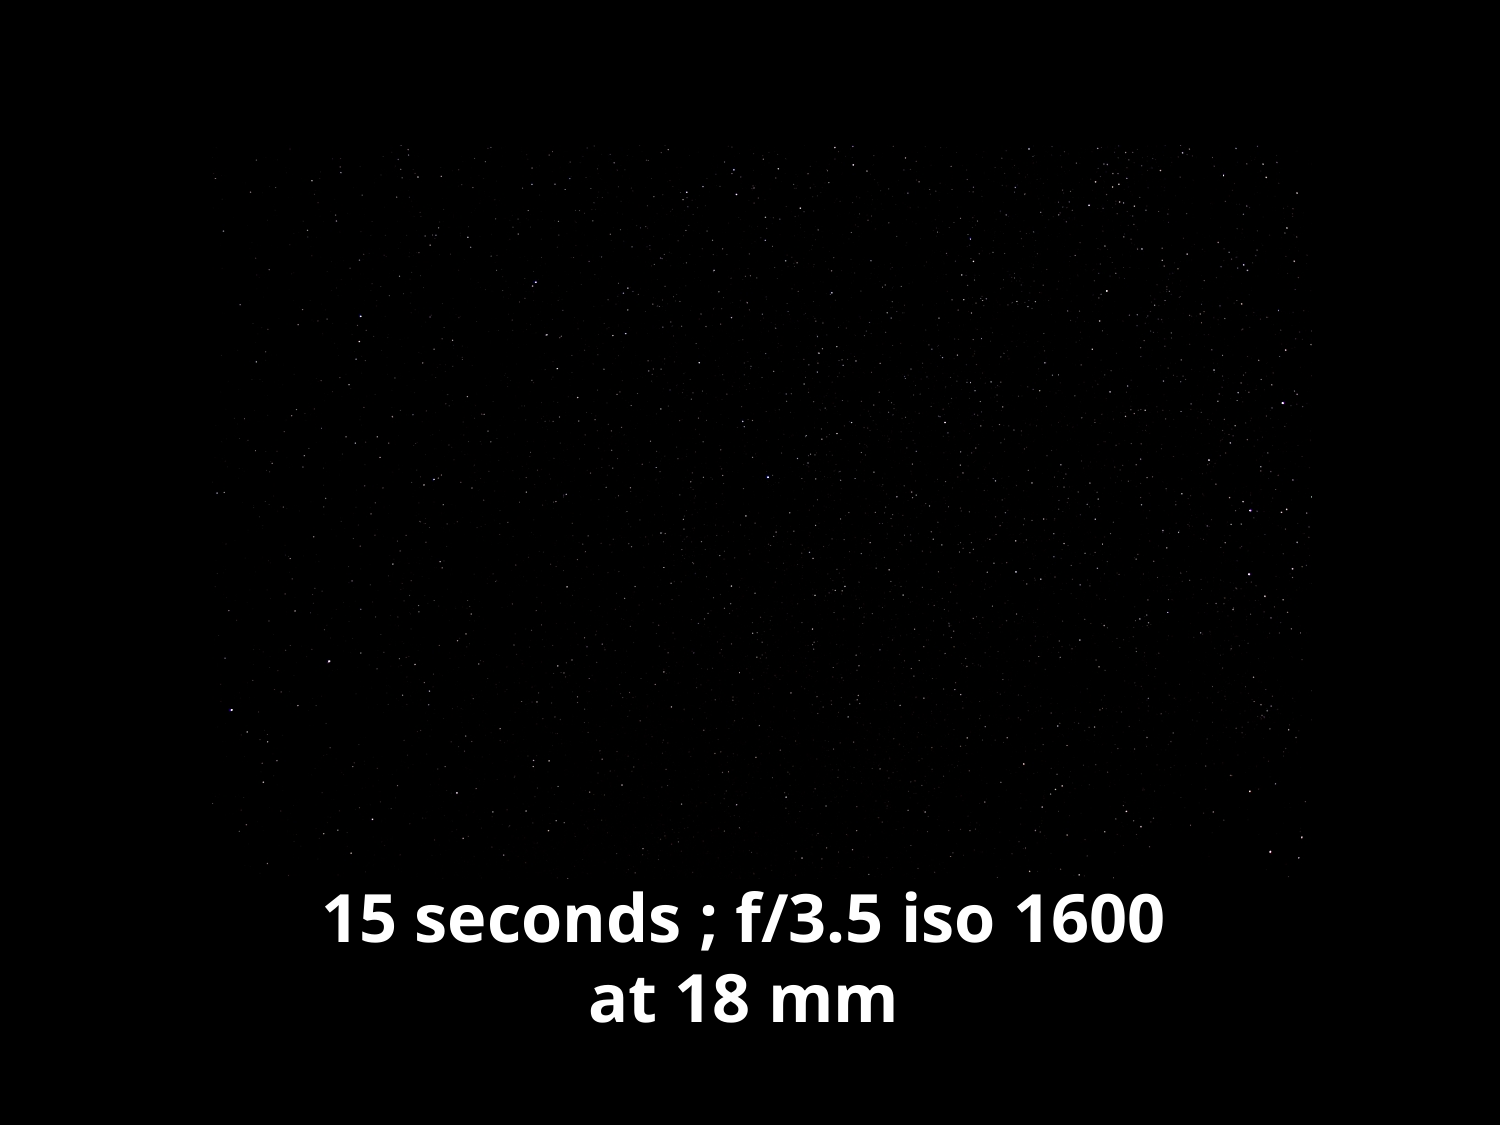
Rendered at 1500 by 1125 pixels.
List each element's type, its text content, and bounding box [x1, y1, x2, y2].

title 15 seconds ; f/3.5 iso 1600 at 18 mm [294, 950, 1194, 1043]
picture [212, 145, 1312, 879]
